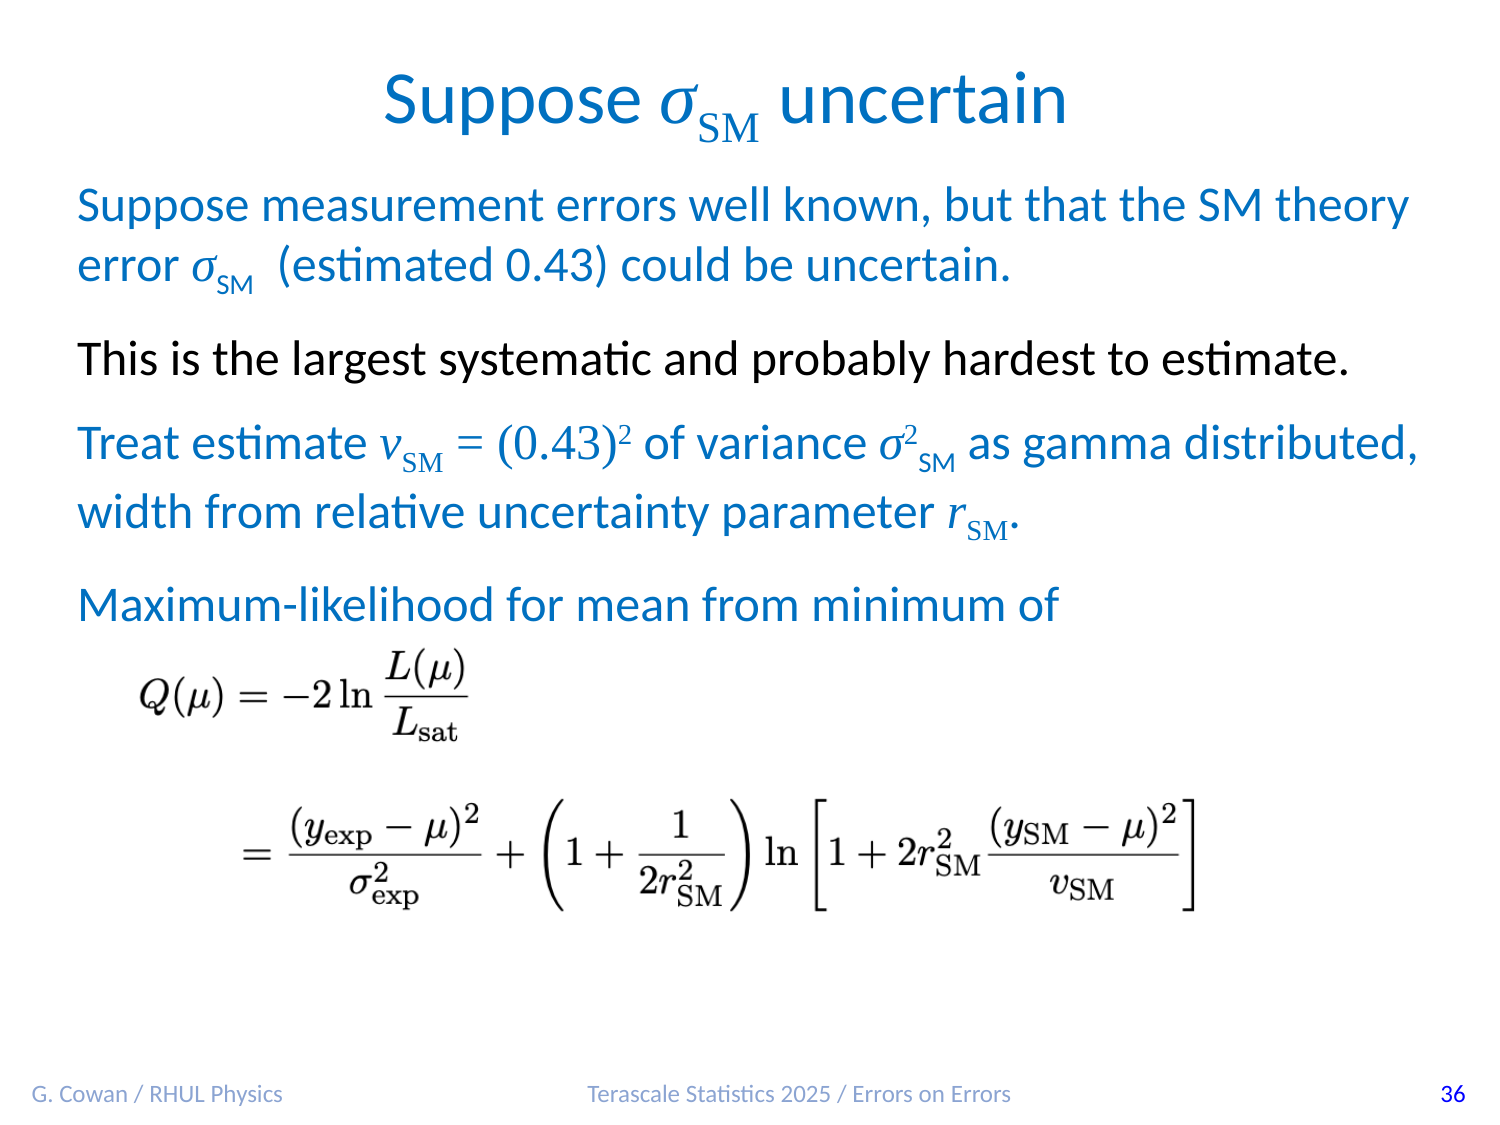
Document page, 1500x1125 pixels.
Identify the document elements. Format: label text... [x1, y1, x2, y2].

picture [231, 781, 1218, 926]
slide_number 36 [1262, 1062, 1481, 1123]
footer Terascale Statistics 2025 / Errors on Errors [338, 1062, 1262, 1123]
picture [127, 632, 480, 761]
text_box Suppose measurement errors well known, but that the SM theory error σSM (estimated 0.43) could be uncertain. This is the largest systematic and probably hardest to estimate. Treat estimate vSM = (0.43)2 of variance σ2SM as gamma distributed, width from relative uncertainty parameter rSM. Maximum-likelihood for mean from minimum of [62, 164, 1475, 639]
slide_number G. Cowan / RHUL Physics [16, 1062, 338, 1123]
